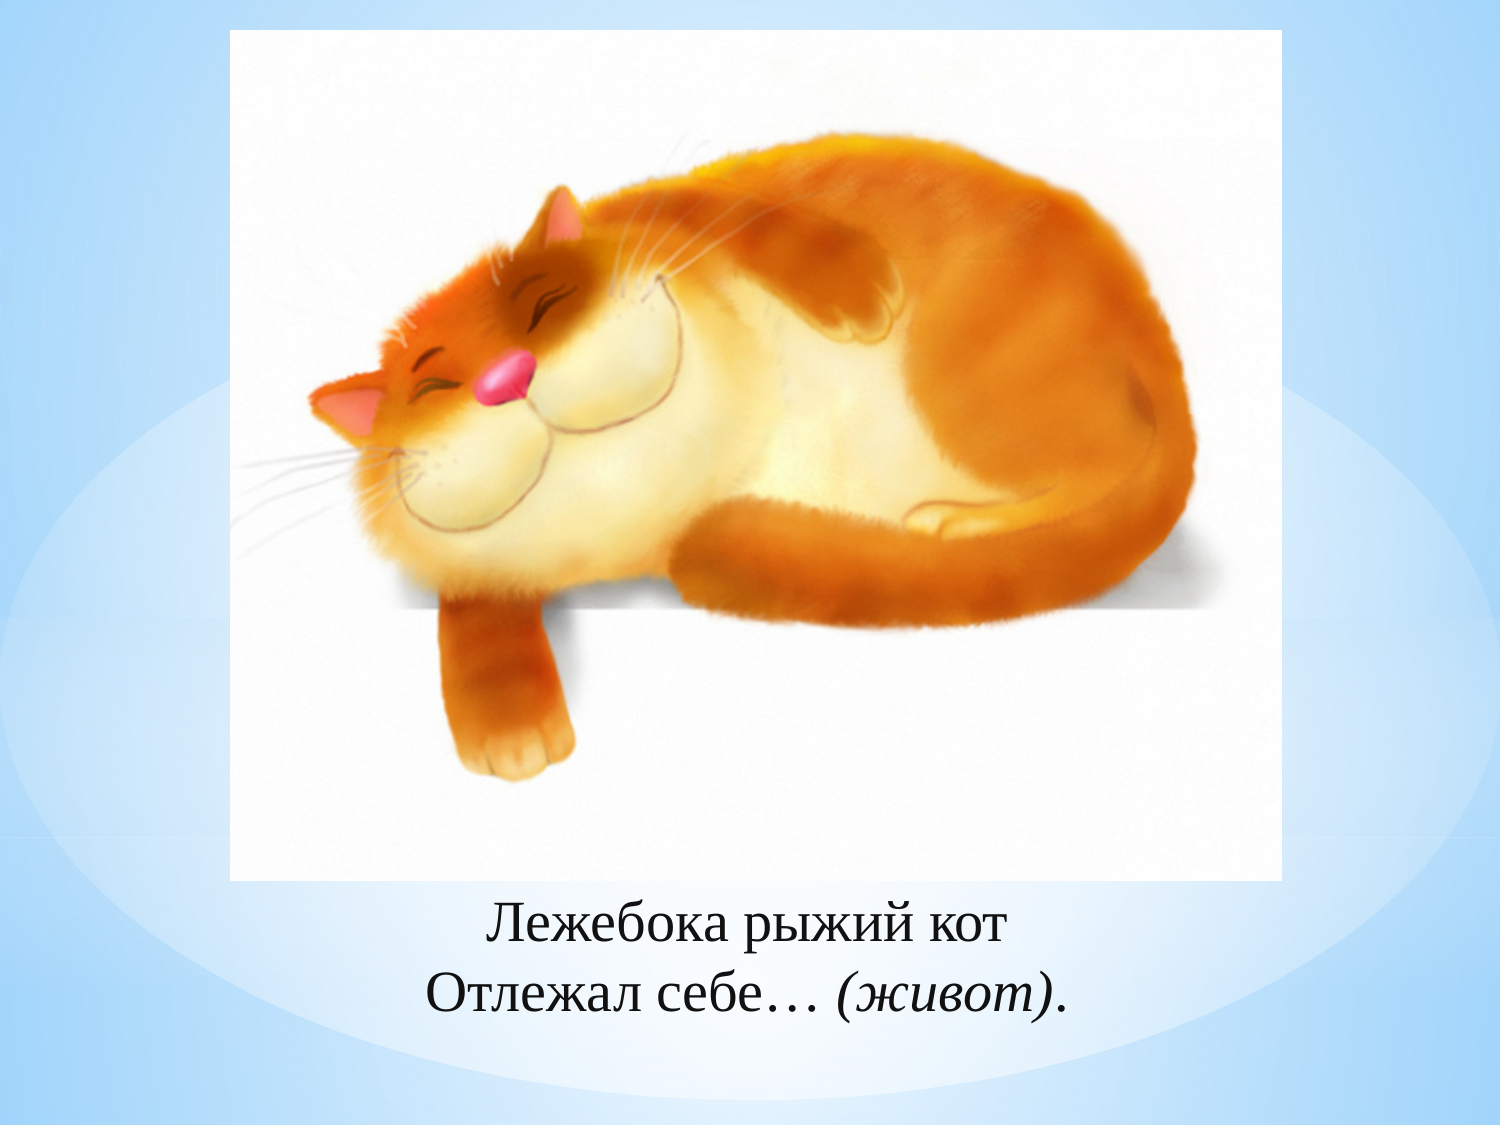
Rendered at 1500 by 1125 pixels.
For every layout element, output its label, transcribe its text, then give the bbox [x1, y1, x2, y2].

picture [229, 30, 1282, 881]
title Лежебока рыжий кот Отлежал себе… (живот). [213, 875, 1282, 1064]
